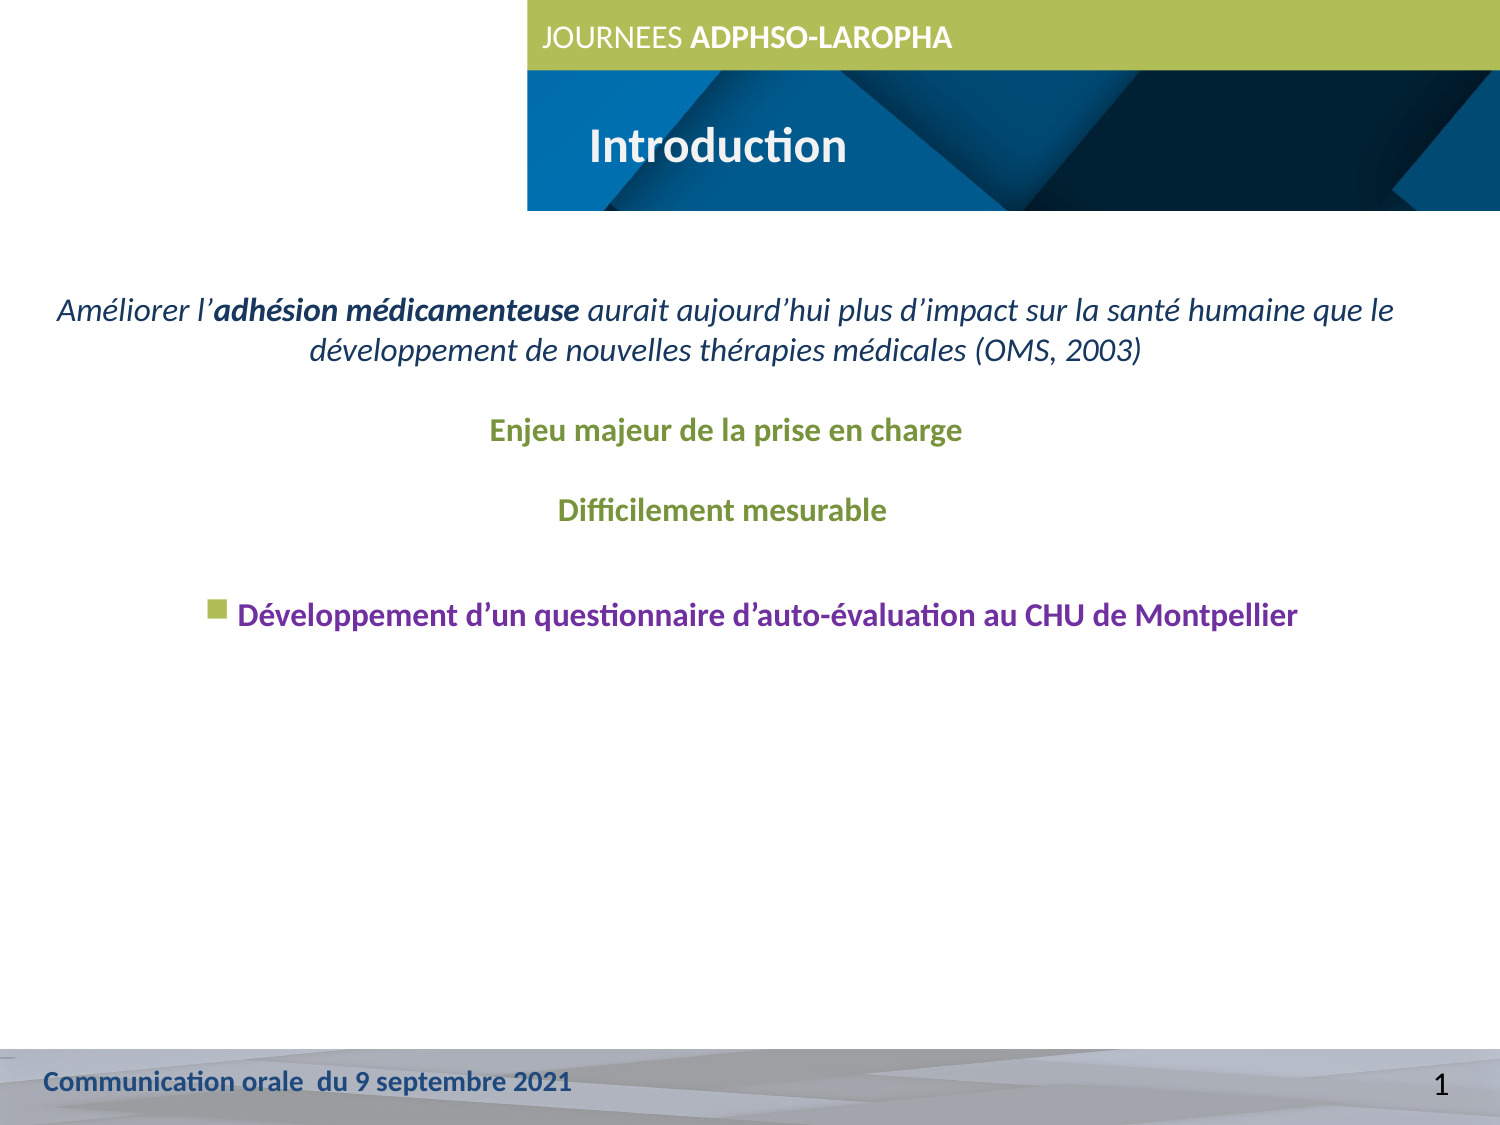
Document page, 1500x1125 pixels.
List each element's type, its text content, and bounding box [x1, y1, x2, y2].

text_box Développement d’un questionnaire d’auto-évaluation au CHU de Montpellier [0, 585, 1430, 641]
picture [527, 70, 1500, 212]
text_box Améliorer l’adhésion médicamenteuse aurait aujourd’hui plus d’impact sur la santé humaine que le développement de nouvelles thérapies médicales (OMS, 2003) Enjeu majeur de la prise en charge Difficilement mesurable [35, 281, 1418, 536]
text_box Communication orale du 9 septembre 2021 [0, 1054, 961, 1105]
text_box [0, 1049, 1500, 1125]
text_box 1 [1417, 1054, 1465, 1110]
text_box JOURNEES ADPHSO-LAROPHA [525, 0, 1500, 69]
